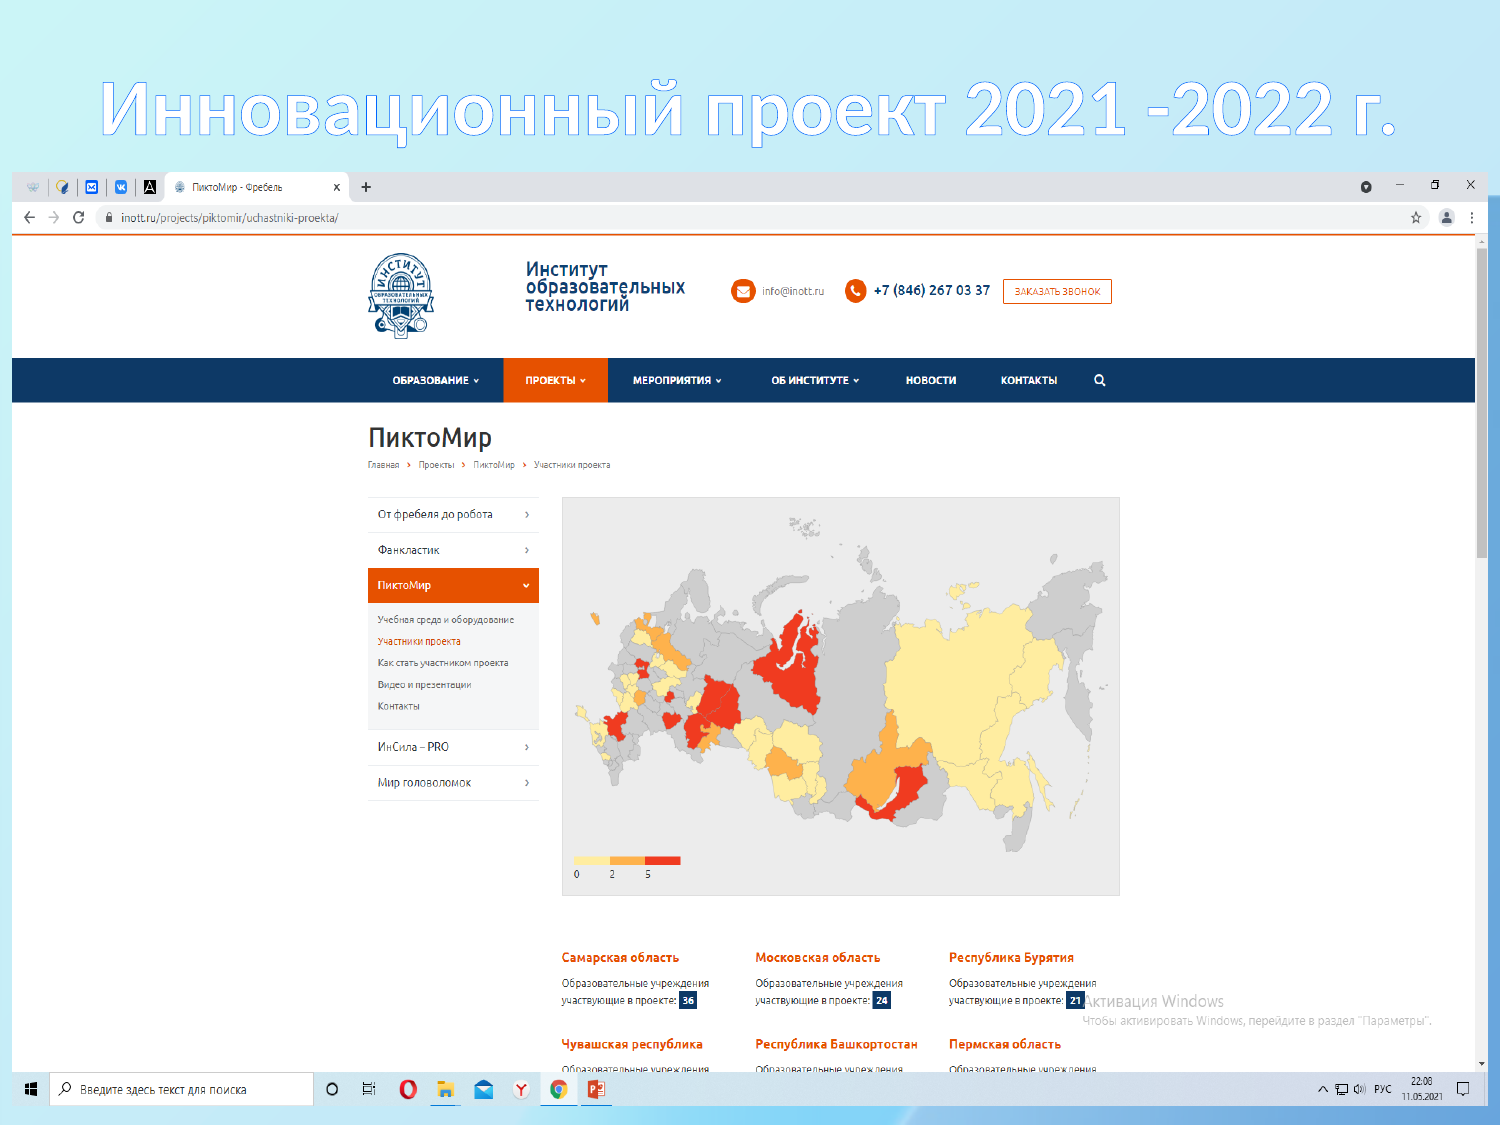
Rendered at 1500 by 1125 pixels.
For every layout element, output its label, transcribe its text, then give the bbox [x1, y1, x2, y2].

title Инновационный проект 2021 -2022 г. [41, 8, 1459, 171]
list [12, 172, 1488, 1107]
picture [0, 0, 1500, 1125]
